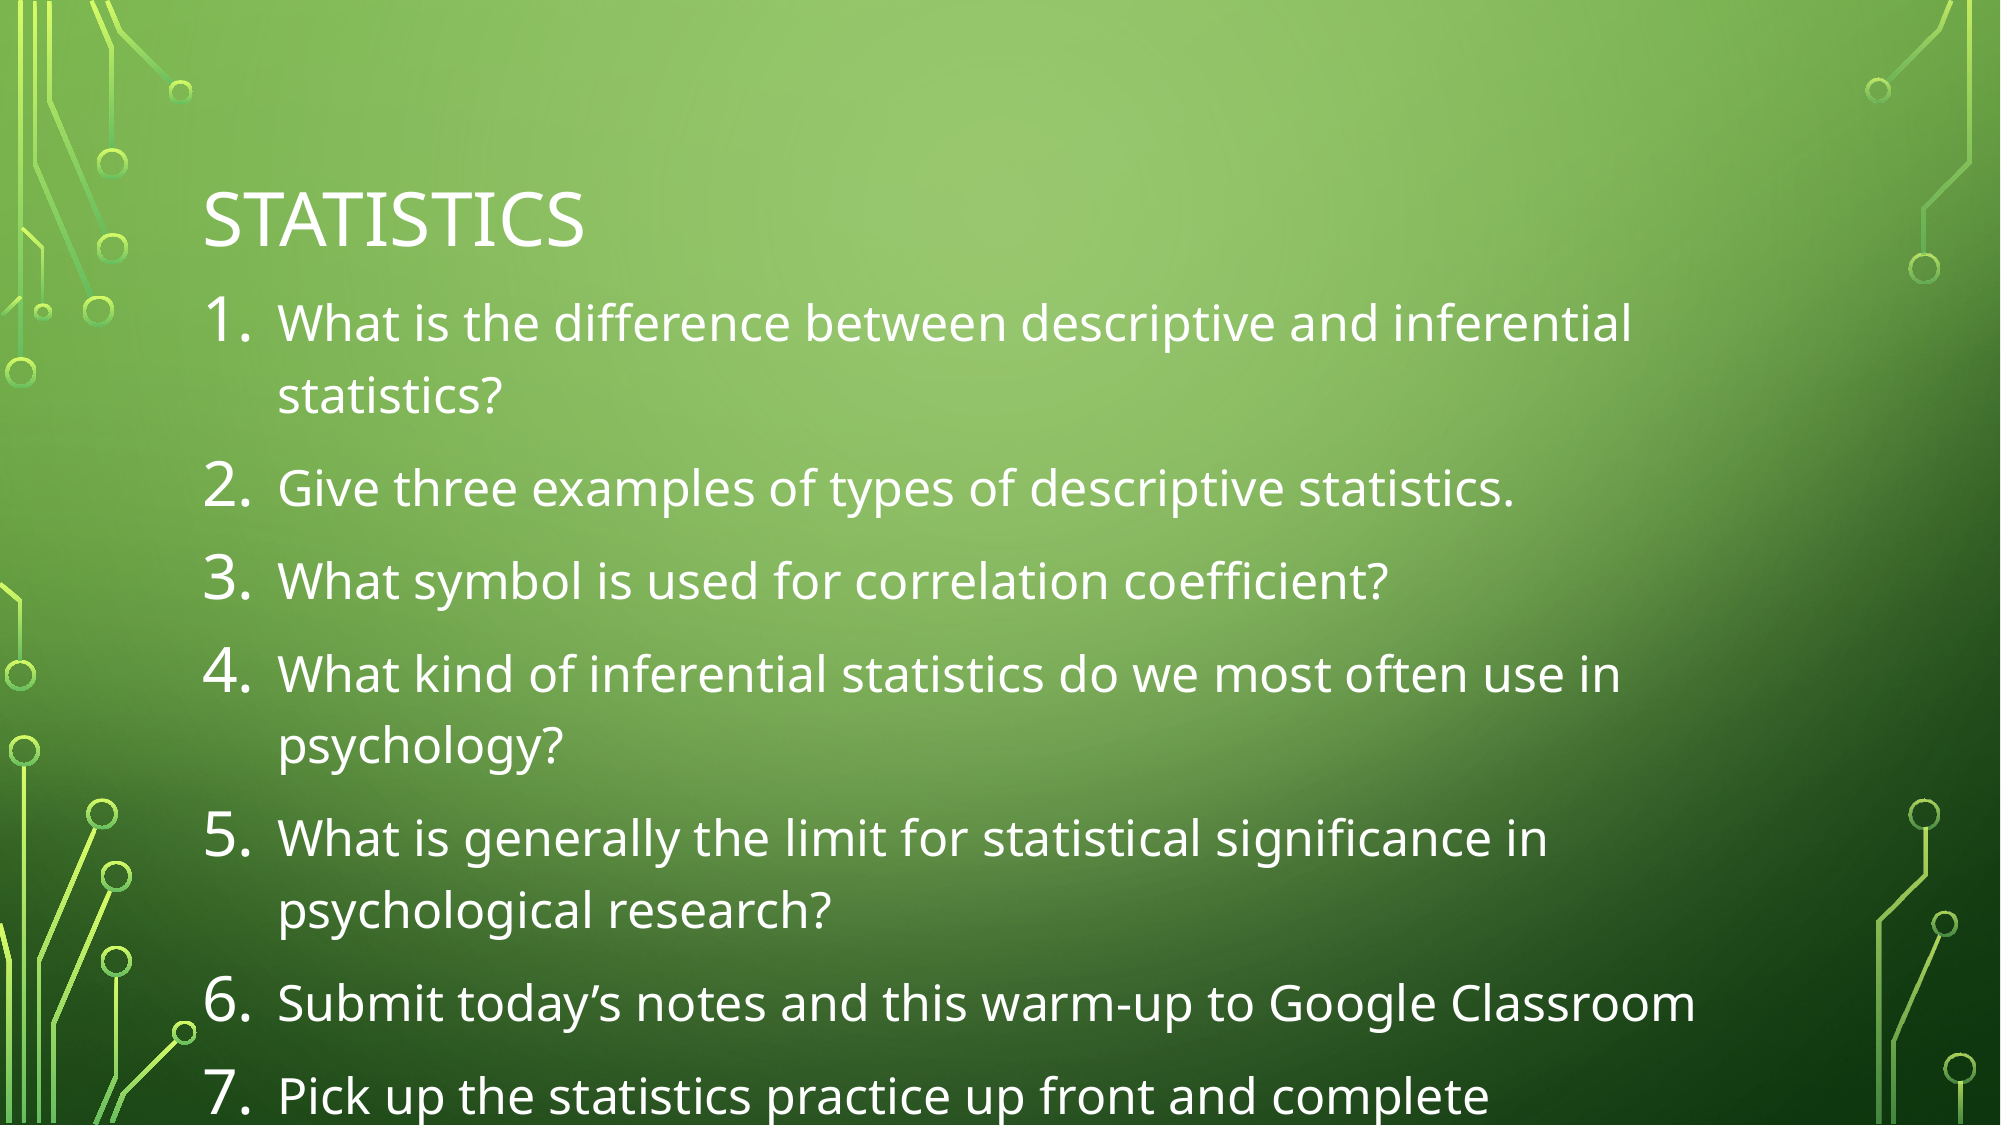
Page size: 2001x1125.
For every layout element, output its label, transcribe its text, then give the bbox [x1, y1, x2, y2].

title Statistics [187, 101, 1813, 272]
list What is the difference between descriptive and inferential statistics? Give three examples of types of descriptive statistics. What symbol is used for correlation coefficient? What kind of inferential statistics do we most often use in psychology? What is generally the limit for statistical significance in psychological research? Submit today’s notes and this warm-up to Google Classroom Pick up the statistics practice up front and complete [187, 272, 1813, 853]
